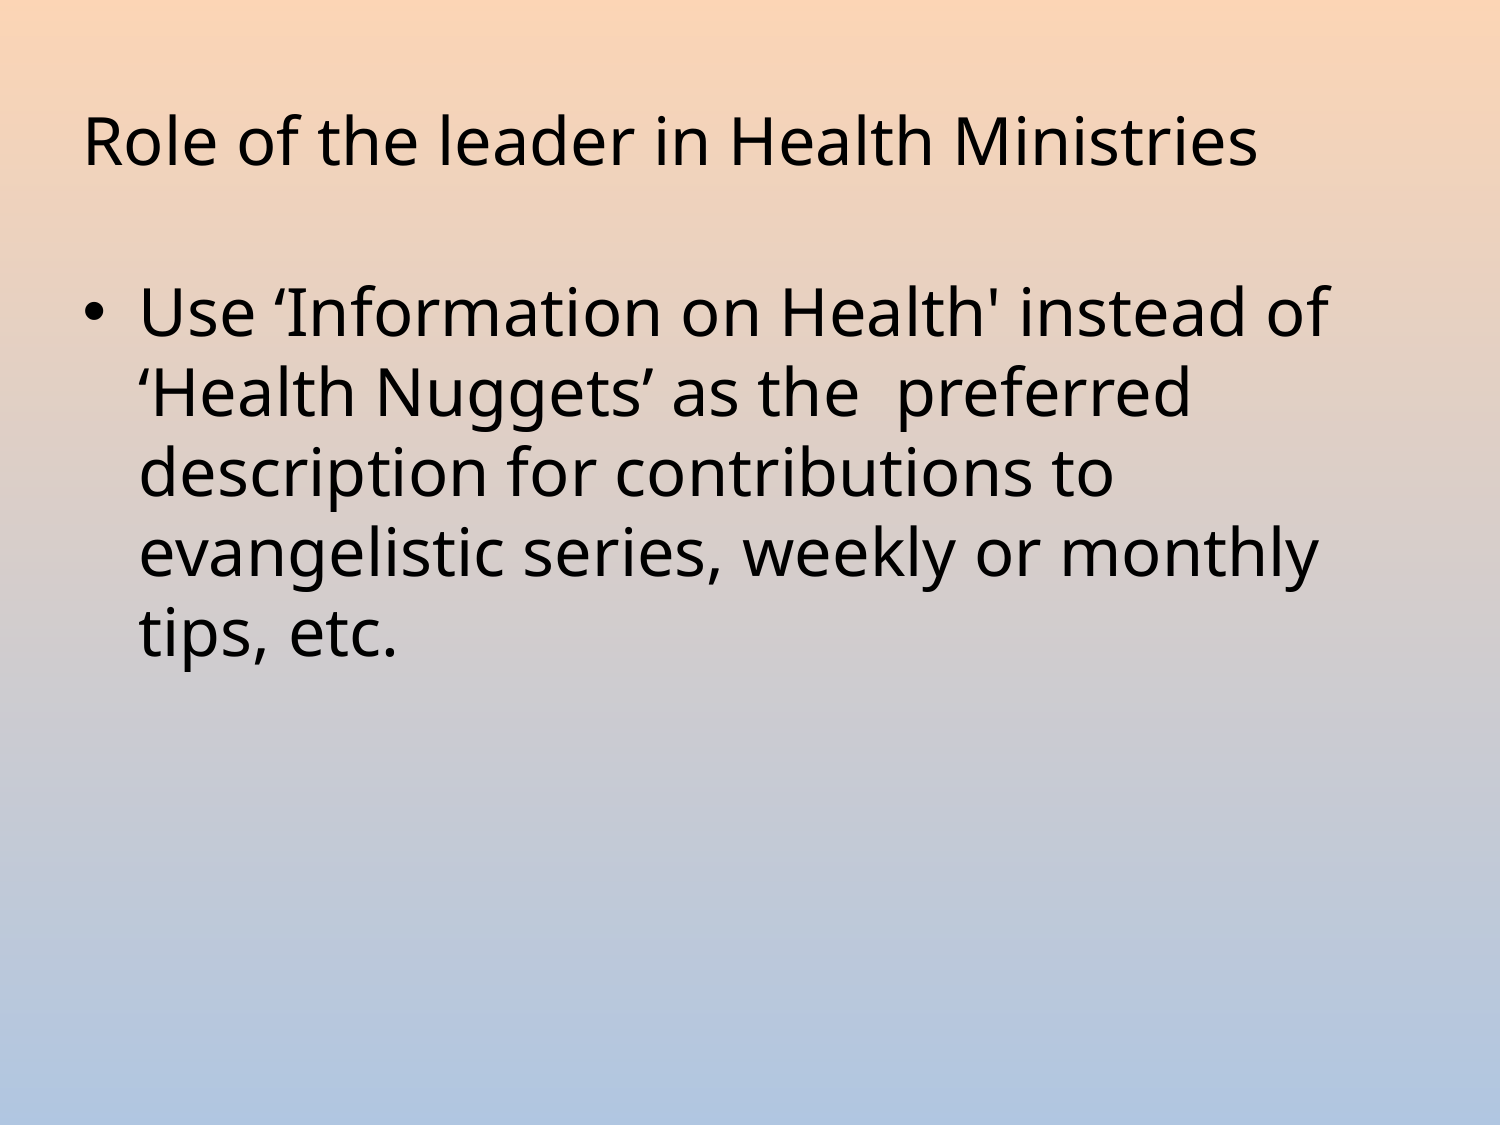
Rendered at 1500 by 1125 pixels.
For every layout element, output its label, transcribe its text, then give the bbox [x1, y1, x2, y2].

list Use ‘Information on Health' instead of ‘Health Nuggets’ as the preferred description for contributions to evangelistic series, weekly or monthly tips, etc. [74, 261, 1426, 1125]
title Role of the leader in Health Ministries [74, 14, 1426, 261]
